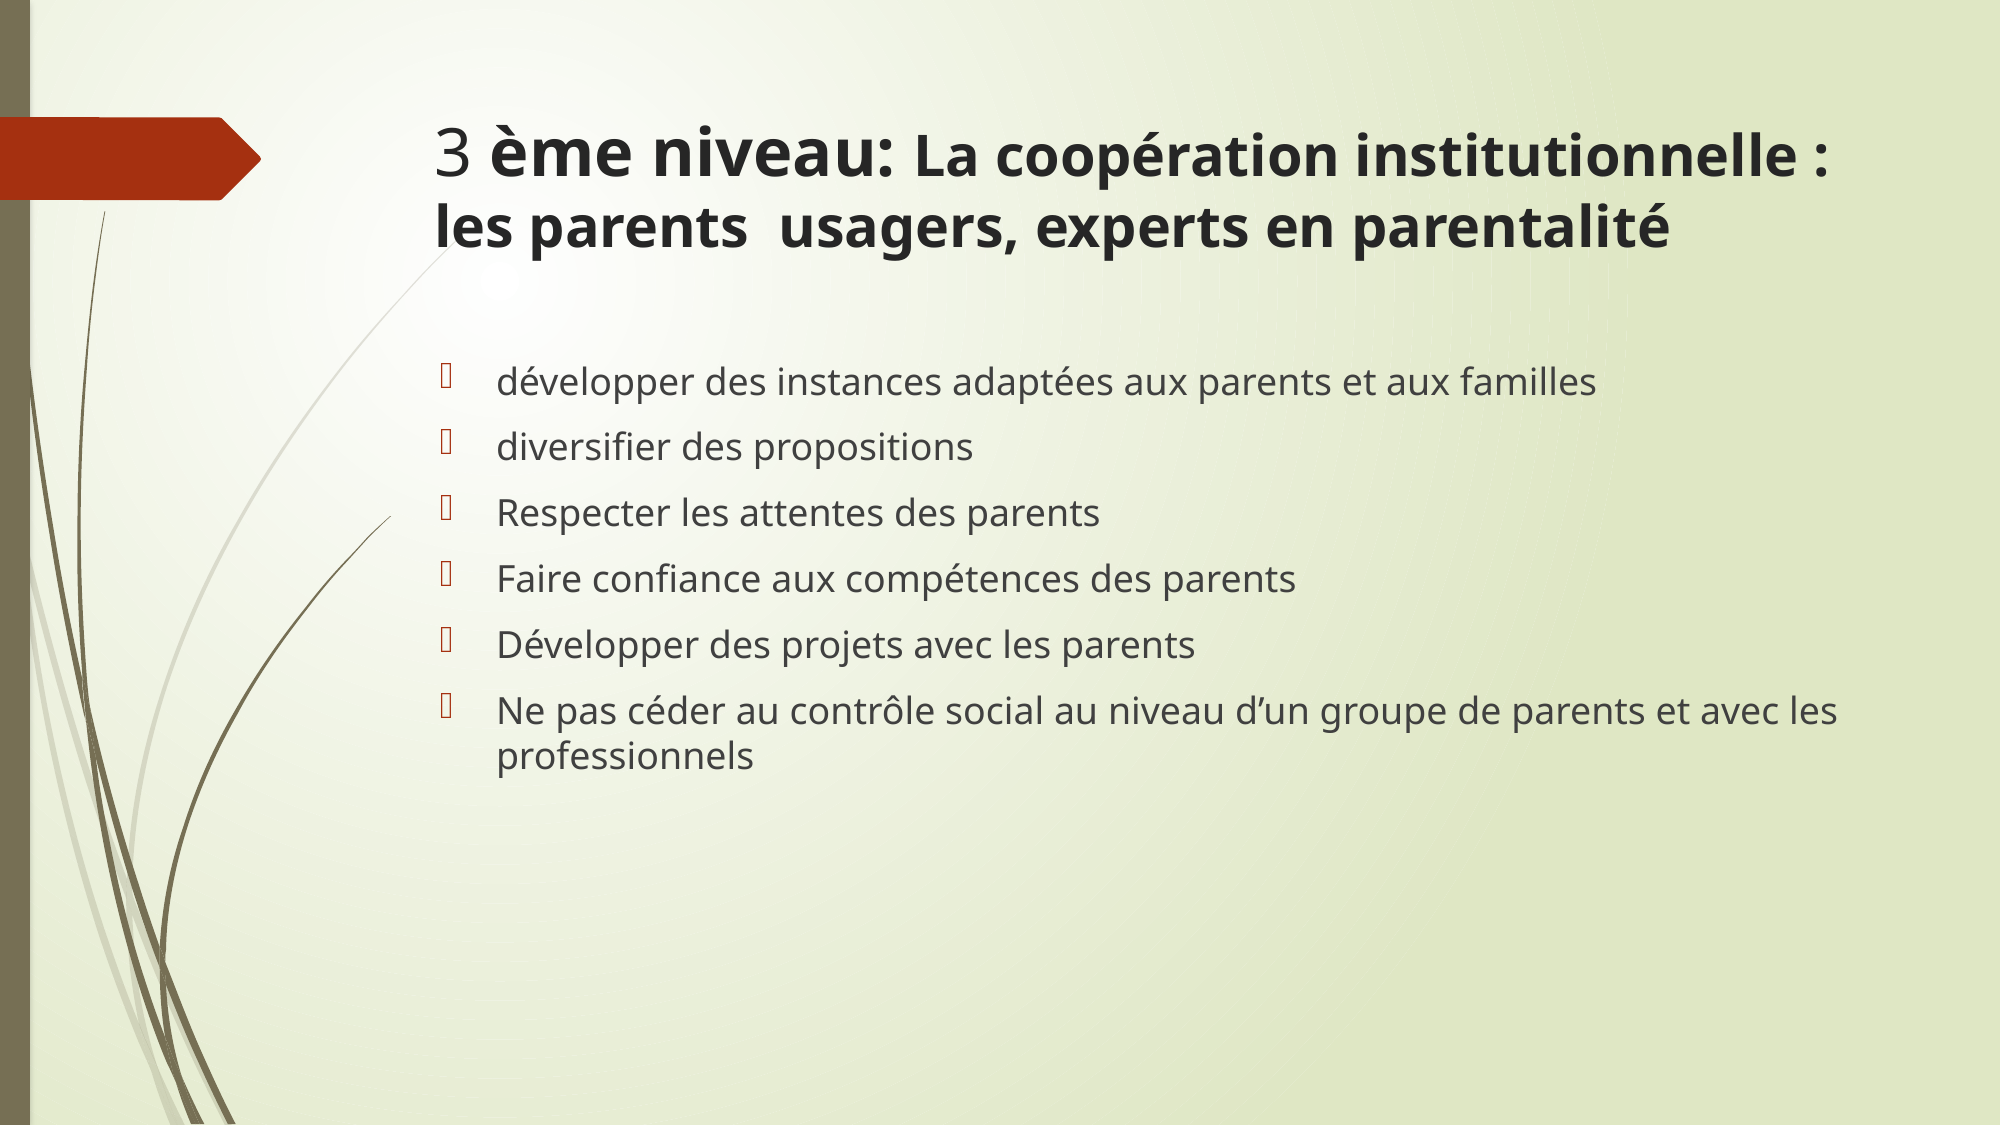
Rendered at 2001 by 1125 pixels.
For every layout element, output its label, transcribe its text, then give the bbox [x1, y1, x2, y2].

title 3 ème niveau: La coopération institutionnelle : les parents usagers, experts en parentalité [419, 102, 1882, 313]
list développer des instances adaptées aux parents et aux familles diversifier des propositions Respecter les attentes des parents Faire confiance aux compétences des parents Développer des projets avec les parents Ne pas céder au contrôle social au niveau d’un groupe de parents et avec les professionnels [424, 350, 1888, 970]
